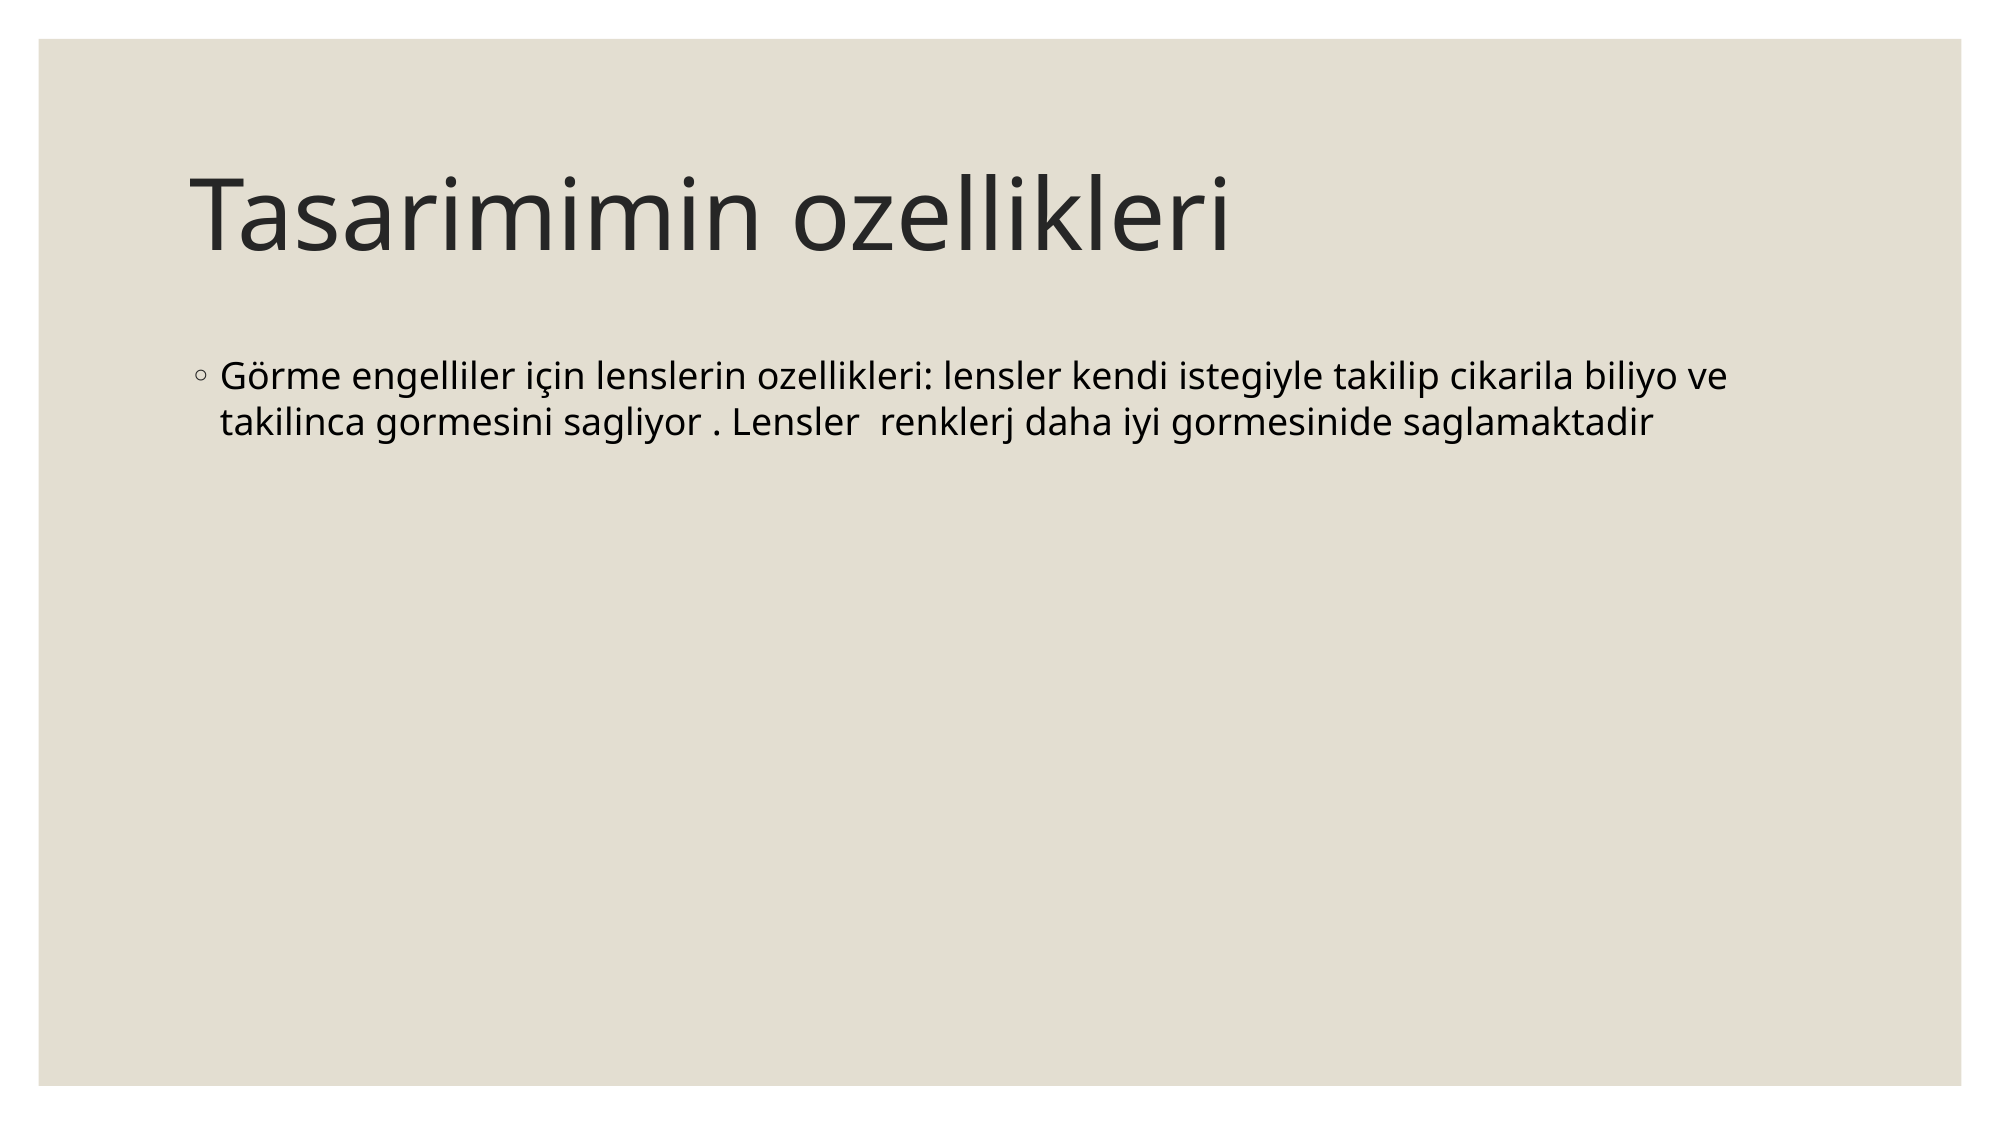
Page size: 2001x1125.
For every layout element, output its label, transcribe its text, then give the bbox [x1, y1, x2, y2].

title Tasarimimin ozellikleri [174, 105, 1825, 331]
list Görme engelliler için lenslerin ozellikleri: lensler kendi istegiyle takilip cikarila biliyo ve takilinca gormesini sagliyor . Lensler renklerj daha iyi gormesinide saglamaktadir [174, 345, 1825, 1079]
